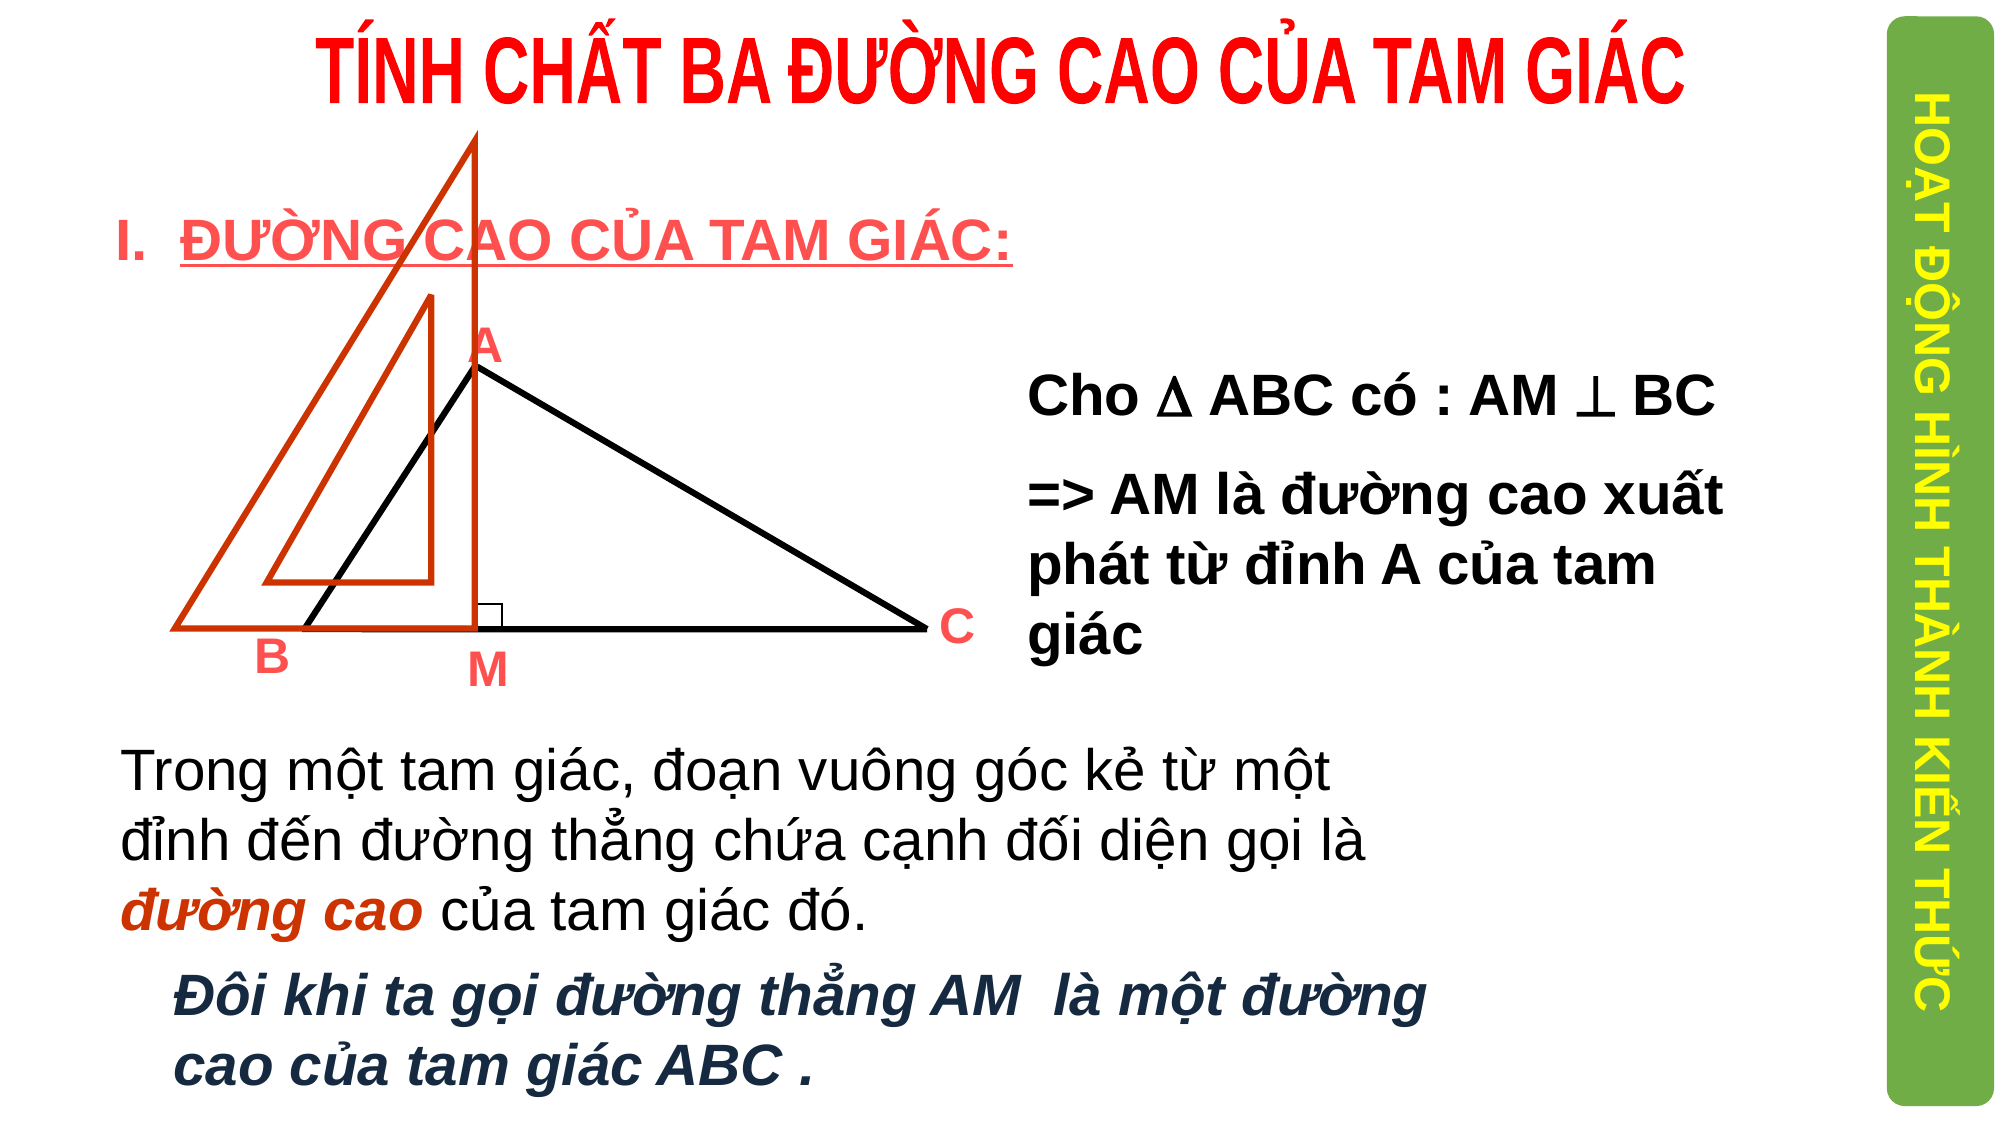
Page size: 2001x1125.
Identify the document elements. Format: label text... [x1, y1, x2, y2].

text_box Trong một tam giác, đoạn vuông góc kẻ từ một đỉnh đến đường thẳng chứa cạnh đối diện gọi là đường cao của tam giác đó. [105, 725, 1399, 950]
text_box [479, 362, 503, 630]
text_box M [452, 629, 524, 704]
text_box Đôi khi ta gọi đường thẳng AM là một đường cao của tam giác ABC . [158, 949, 1521, 1105]
text_box A [479, 304, 519, 380]
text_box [1374, 527, 2000, 636]
text_box I. ĐƯỜNG CAO CỦA TAM GIÁC: [100, 195, 169, 280]
text_box C [924, 585, 991, 661]
text_box Cho  ABC có : AM  BC => AM là đường cao xuất phát từ đỉnh A của tam giác [1012, 349, 1761, 674]
text_box B [240, 638, 306, 692]
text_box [174, 140, 476, 629]
text_box I. ĐƯỜNG CAO CỦA TAM GIÁC: [479, 195, 1028, 280]
